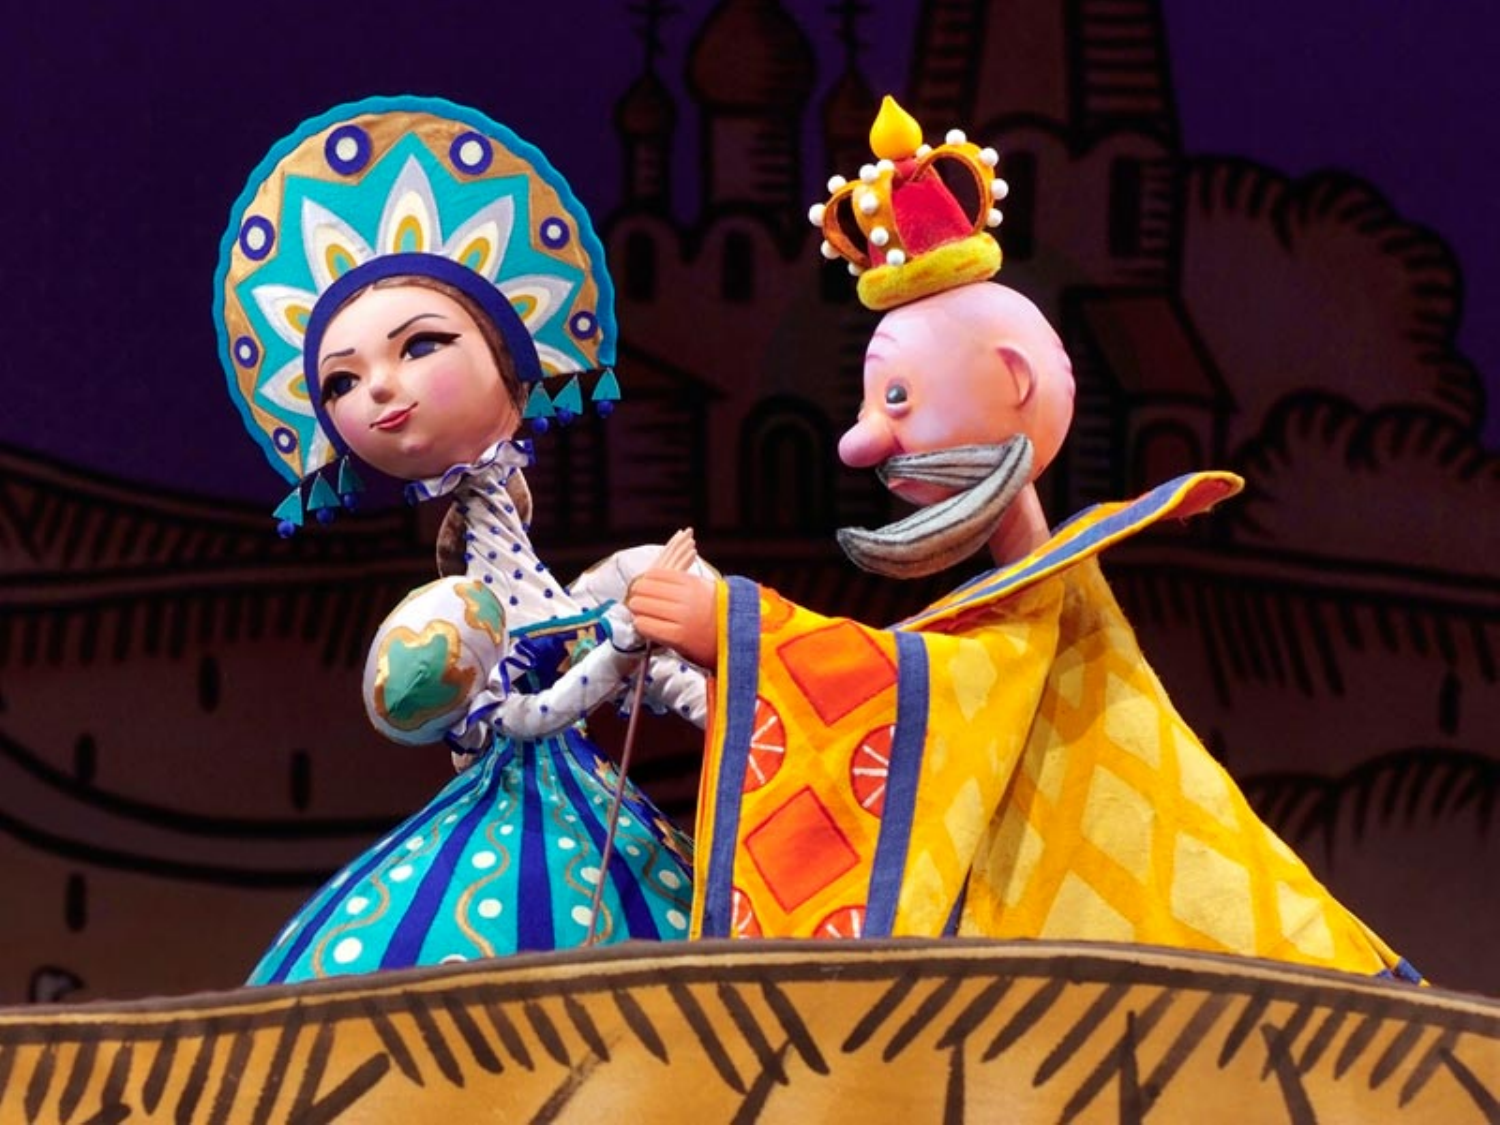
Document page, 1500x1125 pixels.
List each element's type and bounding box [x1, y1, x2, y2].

list [0, 0, 1500, 1125]
